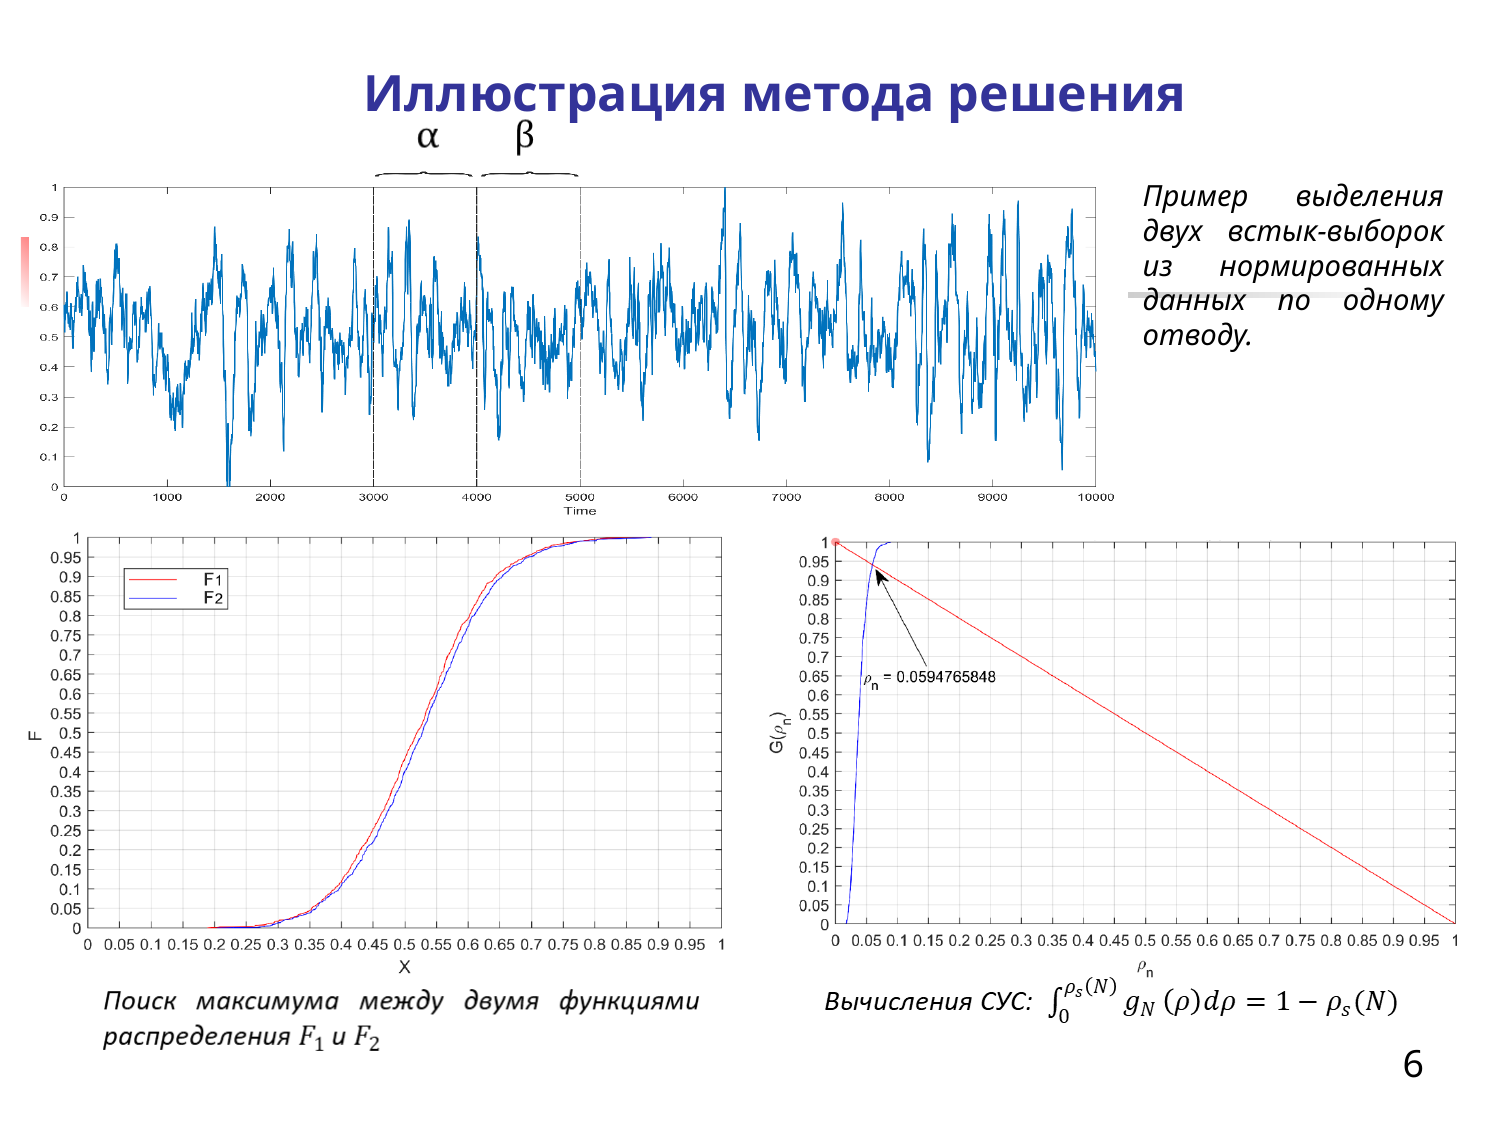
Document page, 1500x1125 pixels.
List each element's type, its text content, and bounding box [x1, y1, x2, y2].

picture [17, 527, 739, 980]
text_box [809, 987, 1459, 1030]
text_box [88, 988, 715, 1062]
picture [761, 526, 1460, 980]
text_box 6 [1387, 1024, 1467, 1099]
text_box Иллюстрация метода решения [135, 34, 1414, 130]
text_box Пример выделения двух встык-выборок из нормированных данных по одному отводу. [1132, 169, 1459, 359]
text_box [28, 102, 1129, 528]
